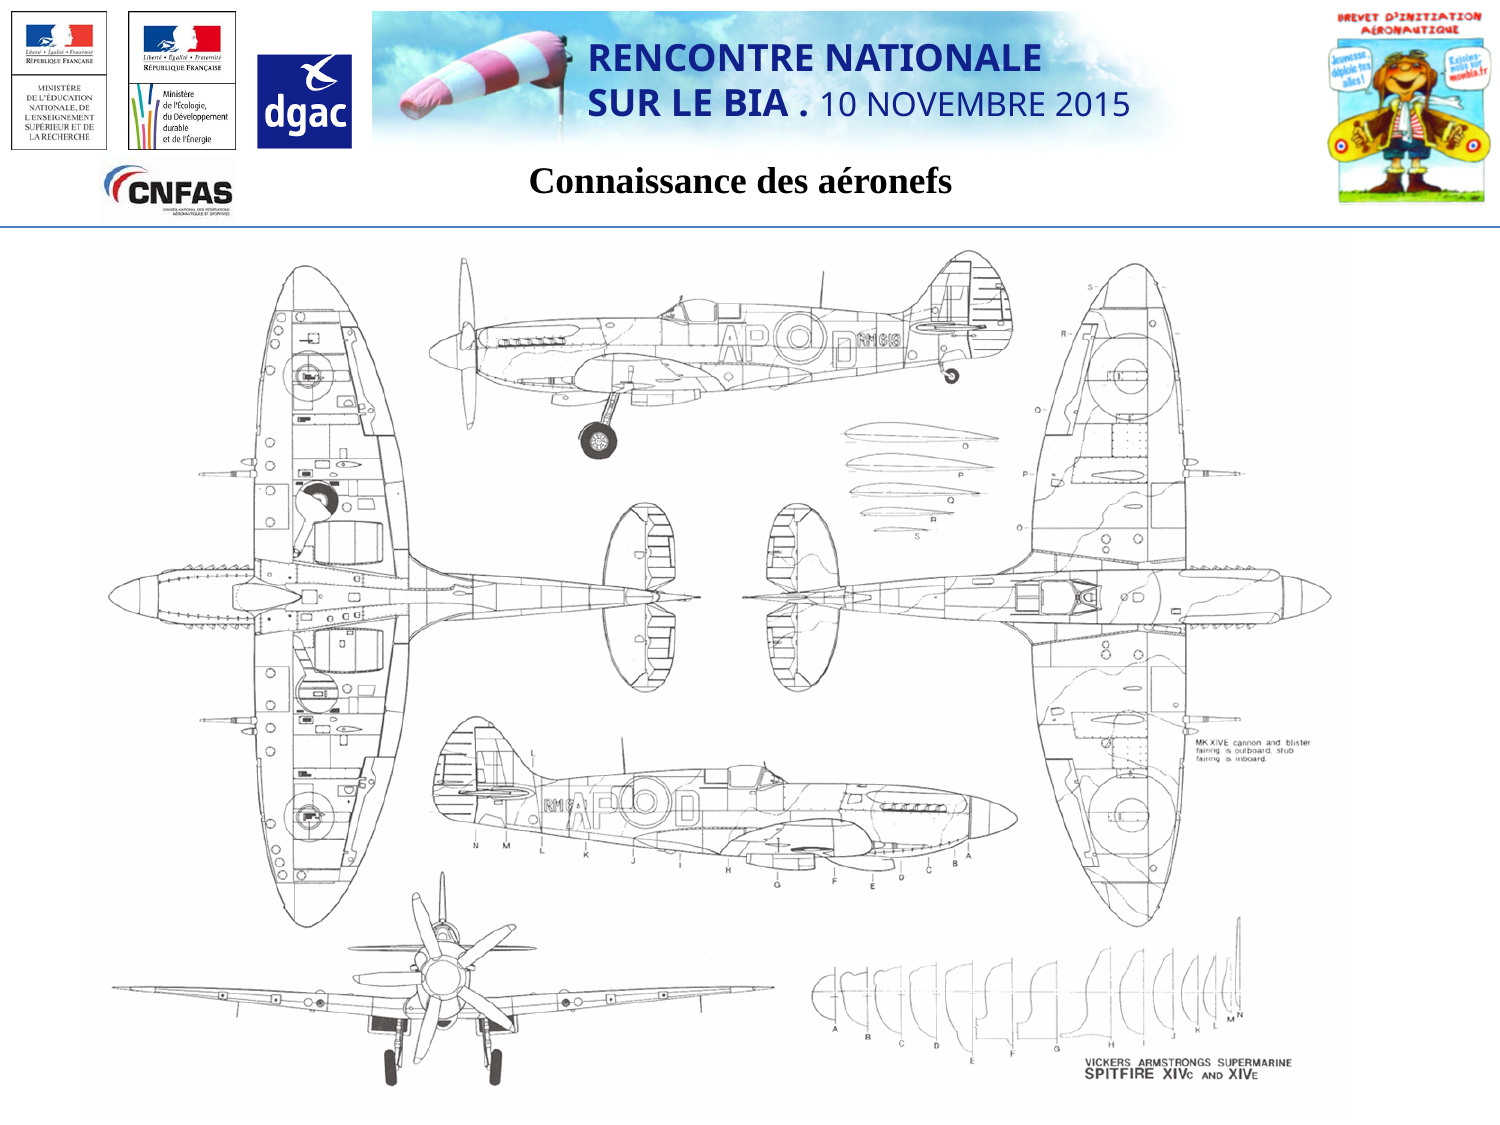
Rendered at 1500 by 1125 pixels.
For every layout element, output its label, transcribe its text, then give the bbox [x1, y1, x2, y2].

picture [128, 11, 236, 150]
picture [11, 11, 107, 150]
picture [257, 54, 352, 149]
picture [1322, 11, 1500, 205]
picture [372, 11, 1291, 190]
picture [99, 158, 236, 225]
text_box Connaissance des aéronefs [513, 148, 1022, 209]
picture [85, 231, 1353, 1122]
